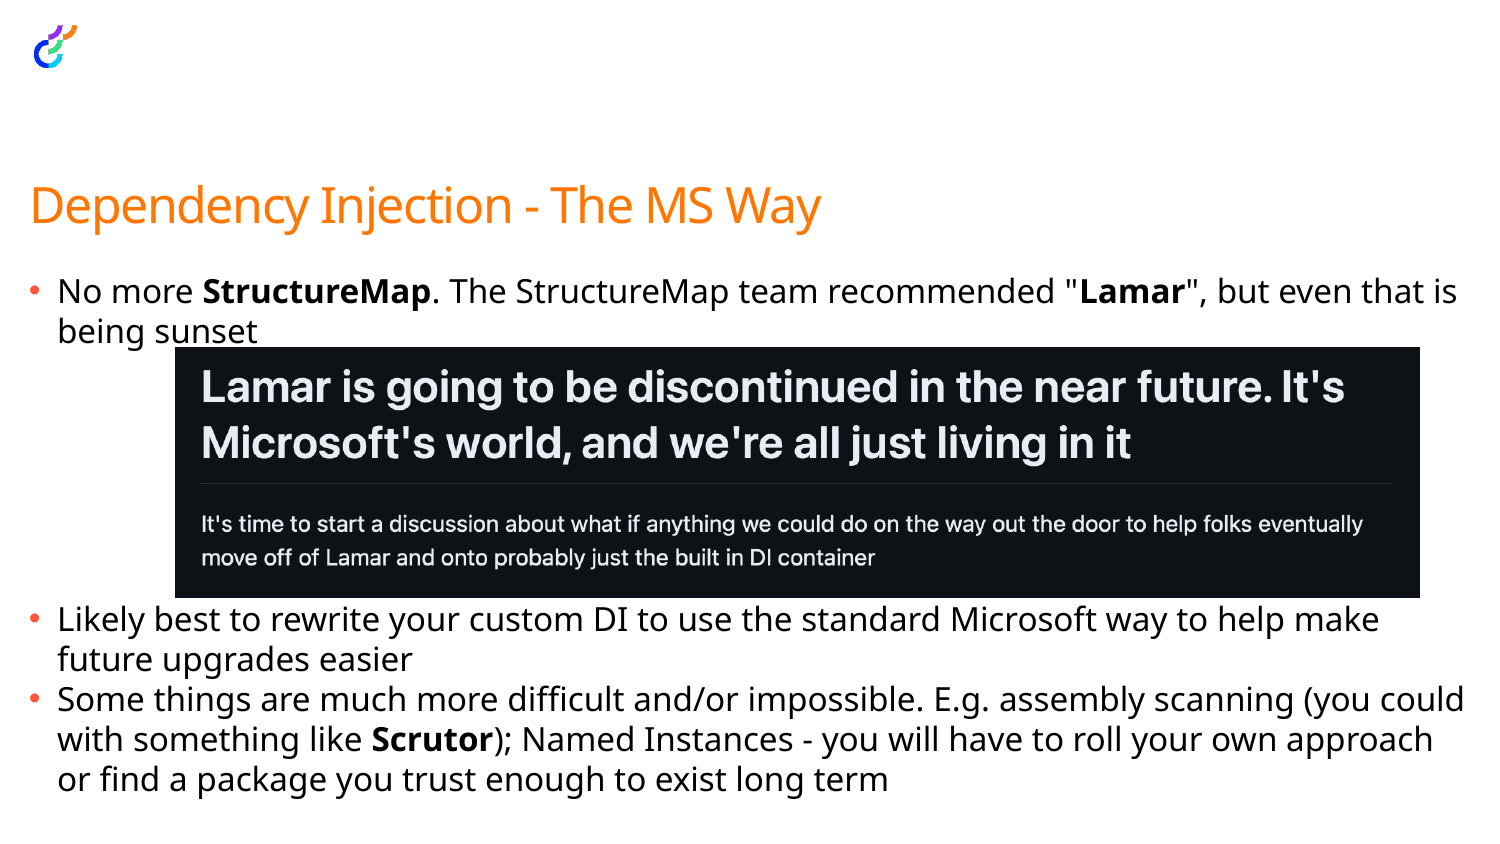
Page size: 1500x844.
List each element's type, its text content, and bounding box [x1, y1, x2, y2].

list No more StructureMap. The StructureMap team recommended "Lamar", but even that is being sunset Likely best to rewrite your custom DI to use the standard Microsoft way to help make future upgrades easier Some things are much more difficult and/or impossible. E.g. assembly scanning (you could with something like Scrutor); Named Instances - you will have to roll your own approach or find a package you trust enough to exist long term [28, 270, 1471, 811]
picture [175, 347, 1420, 598]
title Dependency Injection - The MS Way [29, 108, 1471, 233]
picture [31, 23, 79, 71]
